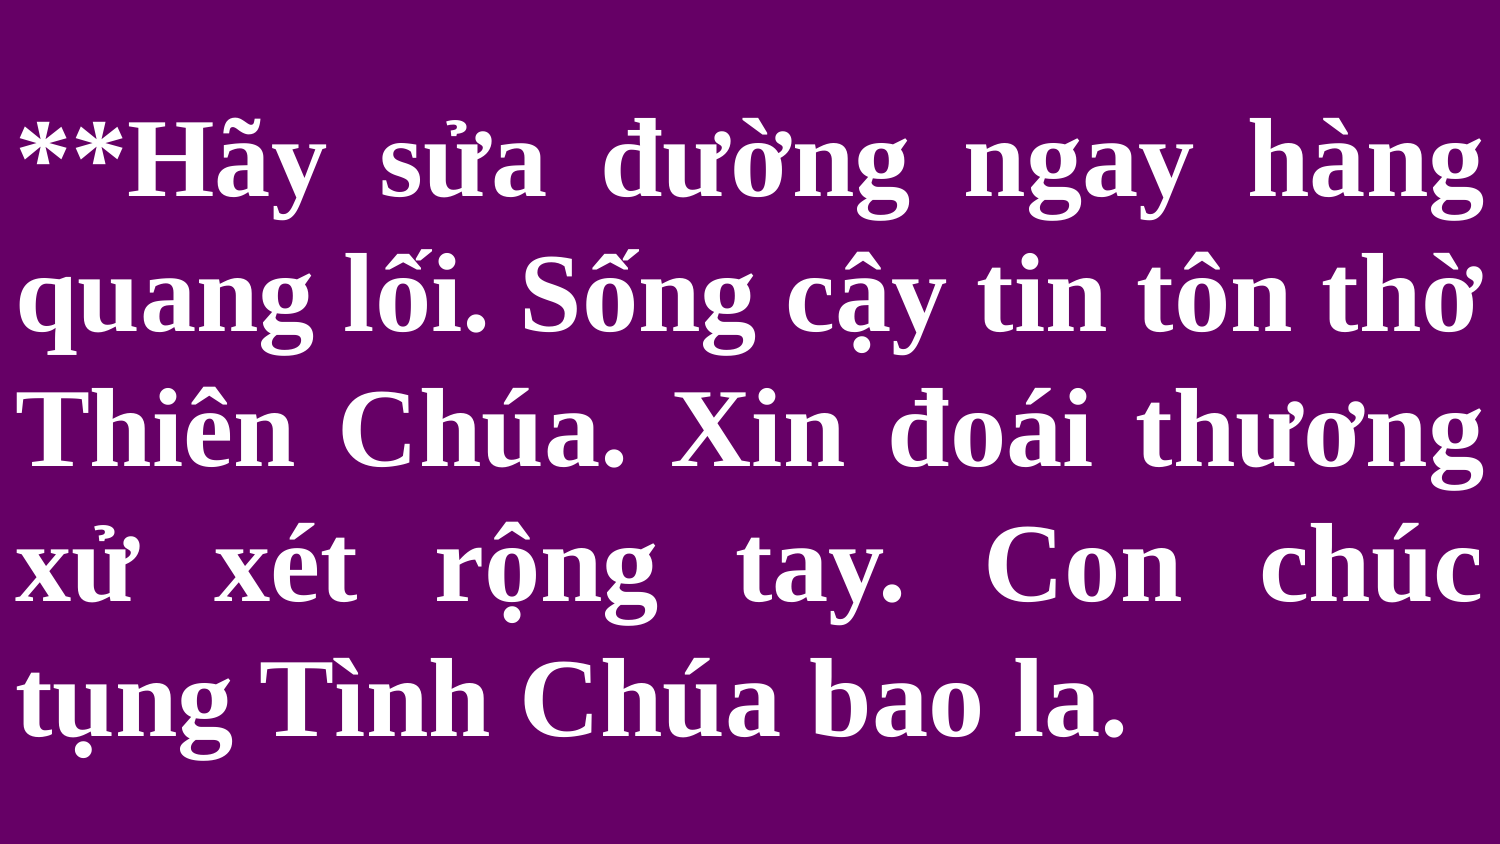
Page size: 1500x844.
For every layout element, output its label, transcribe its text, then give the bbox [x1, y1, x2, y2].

title **Hãy sửa đường ngay hàng quang lối. Sống cậy tin tôn thờ Thiên Chúa. Xin đoái thương xử xét rộng tay. Con chúc tụng Tình Chúa bao la. [0, 0, 1500, 844]
